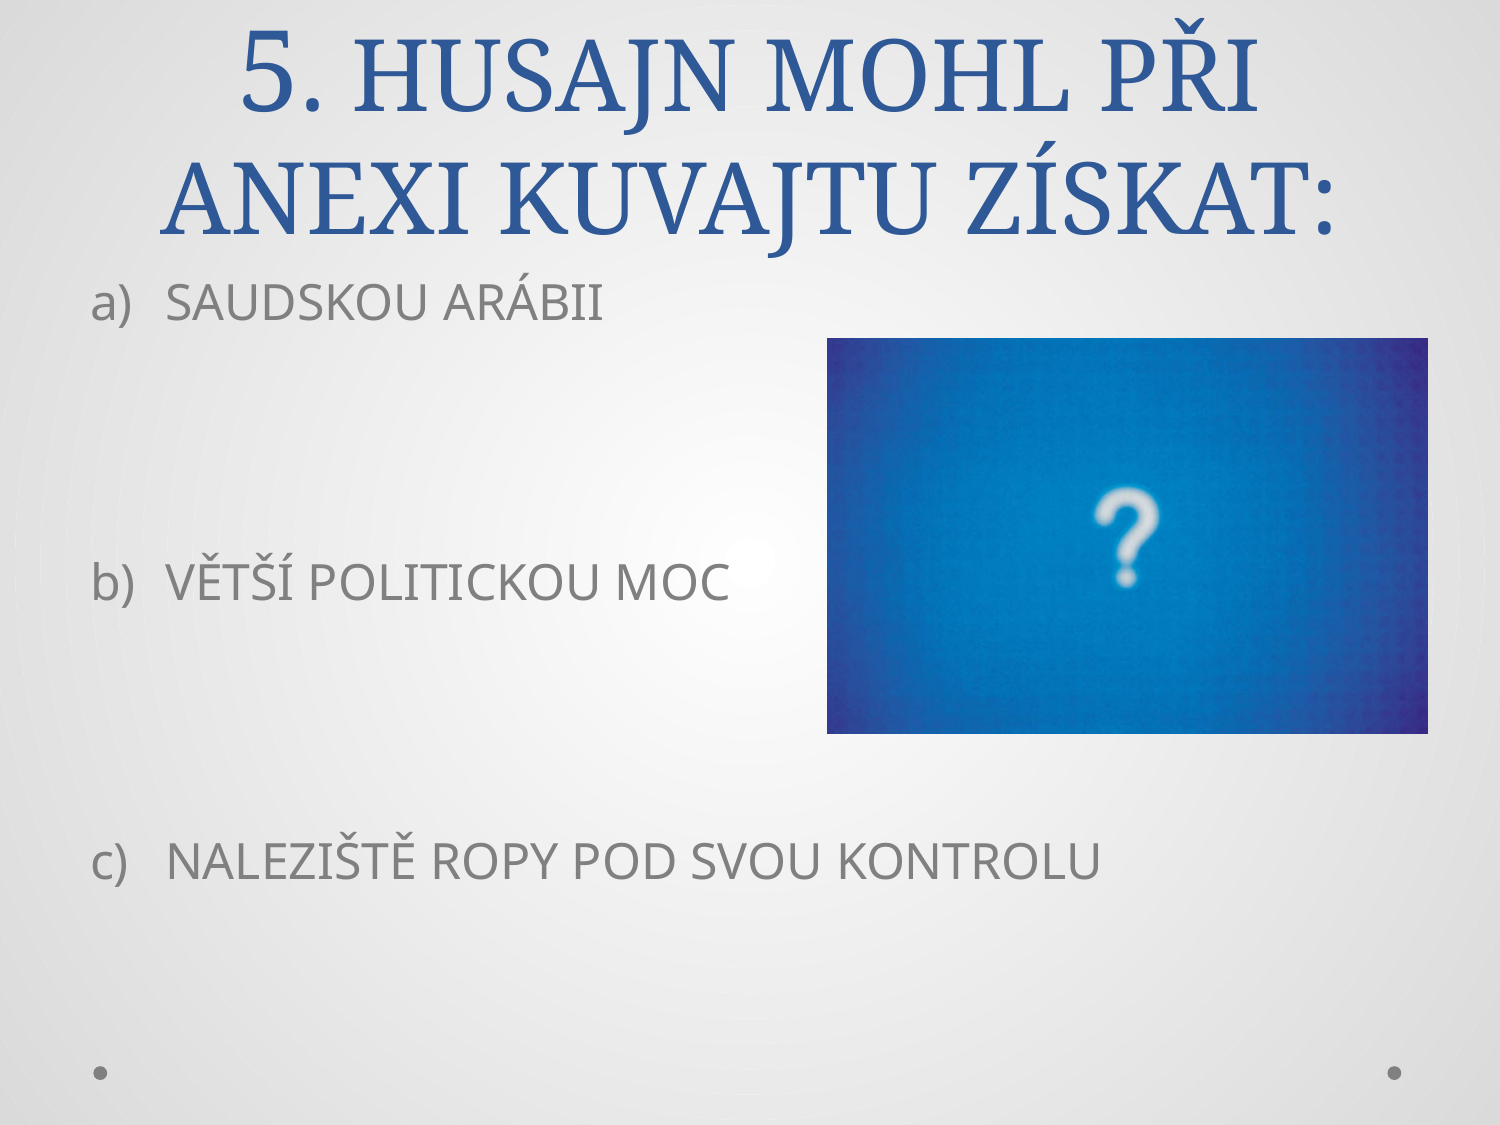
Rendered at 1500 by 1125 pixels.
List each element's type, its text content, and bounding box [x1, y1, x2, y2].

picture [827, 338, 1428, 735]
list SAUDSKOU ARÁBII VĚTŠÍ POLITICKOU MOC NALEZIŠTĚ ROPY POD SVOU KONTROLU [75, 262, 1425, 1005]
title 5. HUSAJN MOHL PŘI ANEXI KUVAJTU ZÍSKAT: [75, 0, 1425, 262]
